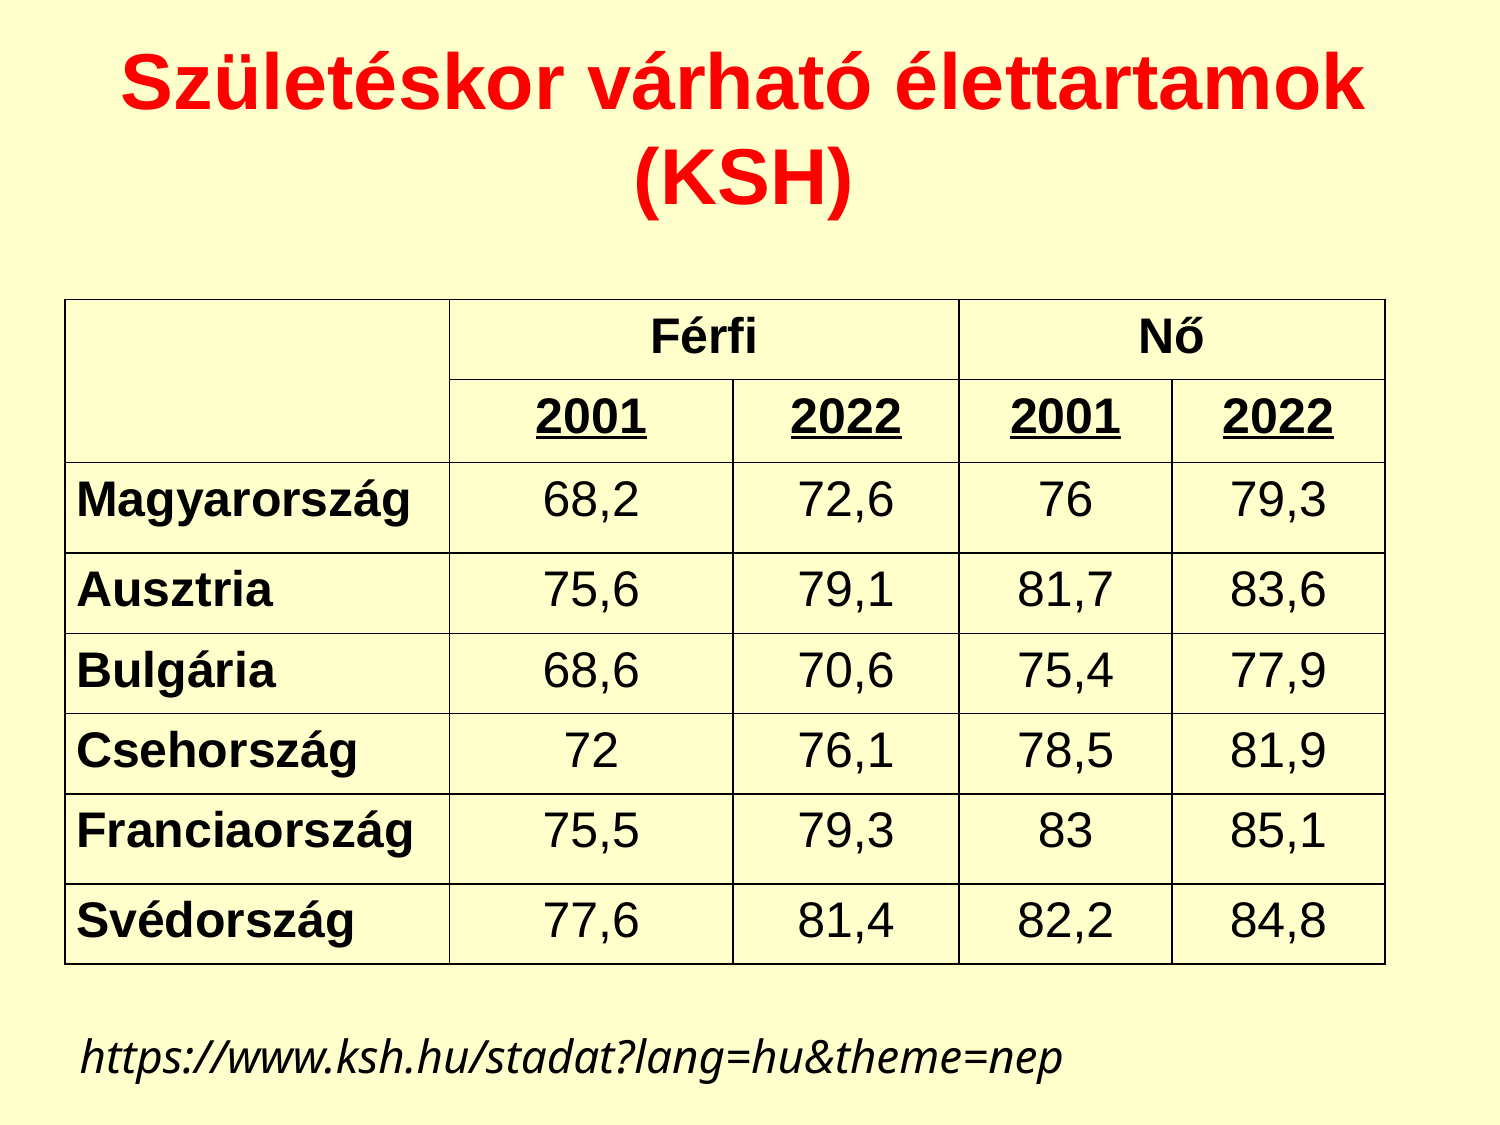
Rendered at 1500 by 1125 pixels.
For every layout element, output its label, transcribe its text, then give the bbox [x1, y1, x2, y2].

table_cell 72,6 [734, 463, 958, 552]
table_cell 75,6 [450, 554, 732, 633]
table_cell 79,3 [734, 795, 958, 883]
table_cell 77,9 [1173, 634, 1384, 713]
table_cell Csehország [66, 714, 449, 793]
table_cell 68,6 [450, 634, 732, 713]
table_cell 2022 [734, 380, 958, 462]
table_cell 2001 [960, 380, 1171, 462]
table_header [66, 300, 449, 462]
table_cell 2022 [1173, 380, 1384, 462]
text_box https://www.ksh.hu/stadat?lang=hu&theme=nep [64, 1020, 1447, 1091]
table_cell Svédország [66, 885, 449, 963]
table_cell 81,7 [960, 554, 1171, 633]
table_cell 70,6 [734, 634, 958, 713]
table_cell 75,4 [960, 634, 1171, 713]
table_cell 76,1 [734, 714, 958, 793]
table_cell 79,1 [734, 554, 958, 633]
table_cell 81,4 [734, 885, 958, 963]
table_cell 75,5 [450, 795, 732, 883]
table_cell Magyarország [66, 463, 449, 552]
table_cell 76 [960, 463, 1171, 552]
table_cell 68,2 [450, 463, 732, 552]
table_cell Franciaország [66, 795, 449, 883]
table_cell 83,6 [1173, 554, 1384, 633]
table_cell 72 [450, 714, 732, 793]
table_header Nő [960, 300, 1384, 379]
table_cell Bulgária [66, 634, 449, 713]
table_cell 77,6 [450, 885, 732, 963]
table_cell Ausztria [66, 554, 449, 633]
title Születéskor várható élettartamok (KSH) [69, 54, 1419, 155]
text_box [29, 155, 1459, 1018]
table_cell 85,1 [1173, 795, 1384, 883]
table_cell 82,2 [960, 885, 1171, 963]
table_cell 83 [960, 795, 1171, 883]
table_cell 81,9 [1173, 714, 1384, 793]
table_cell 79,3 [1173, 463, 1384, 552]
table_cell 78,5 [960, 714, 1171, 793]
table_cell 2001 [450, 380, 732, 462]
table_cell 84,8 [1173, 885, 1384, 963]
table_header Férfi [450, 300, 958, 379]
